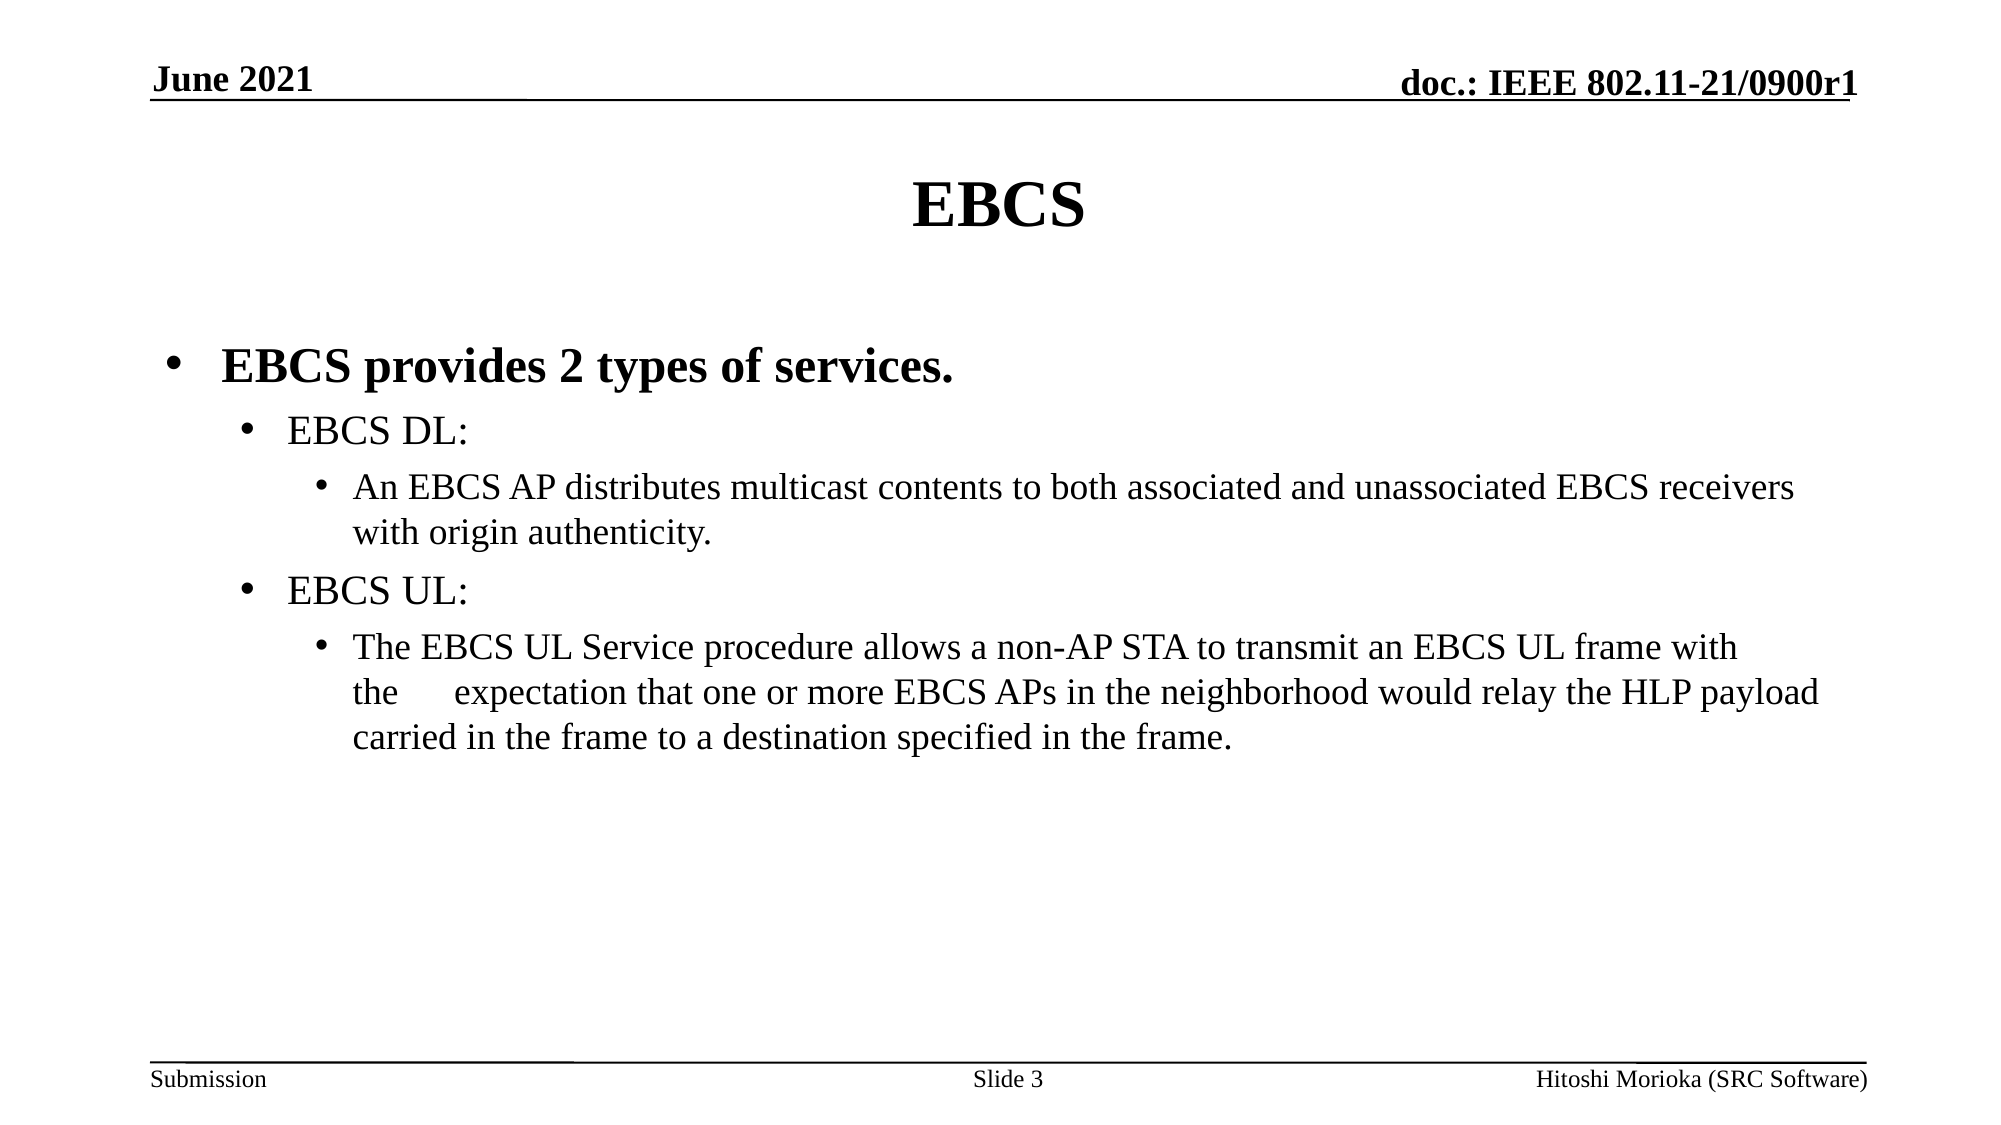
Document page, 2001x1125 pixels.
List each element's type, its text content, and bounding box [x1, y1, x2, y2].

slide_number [152, 54, 563, 100]
list EBCS provides 2 types of services. EBCS DL: An EBCS AP distributes multicast contents to both associated and unassociated EBCS receivers with origin authenticity. EBCS UL: The EBCS UL Service procedure allows a non-AP STA to transmit an EBCS UL frame with the expectation that one or more EBCS APs in the neighborhood would relay the HLP payload carried in the frame to a destination specified in the frame. [149, 324, 1850, 1000]
footer Hitoshi Morioka (SRC Software) [1171, 1061, 1869, 1093]
title EBCS [149, 112, 1850, 288]
slide_number Slide 3 [950, 1061, 1067, 1123]
